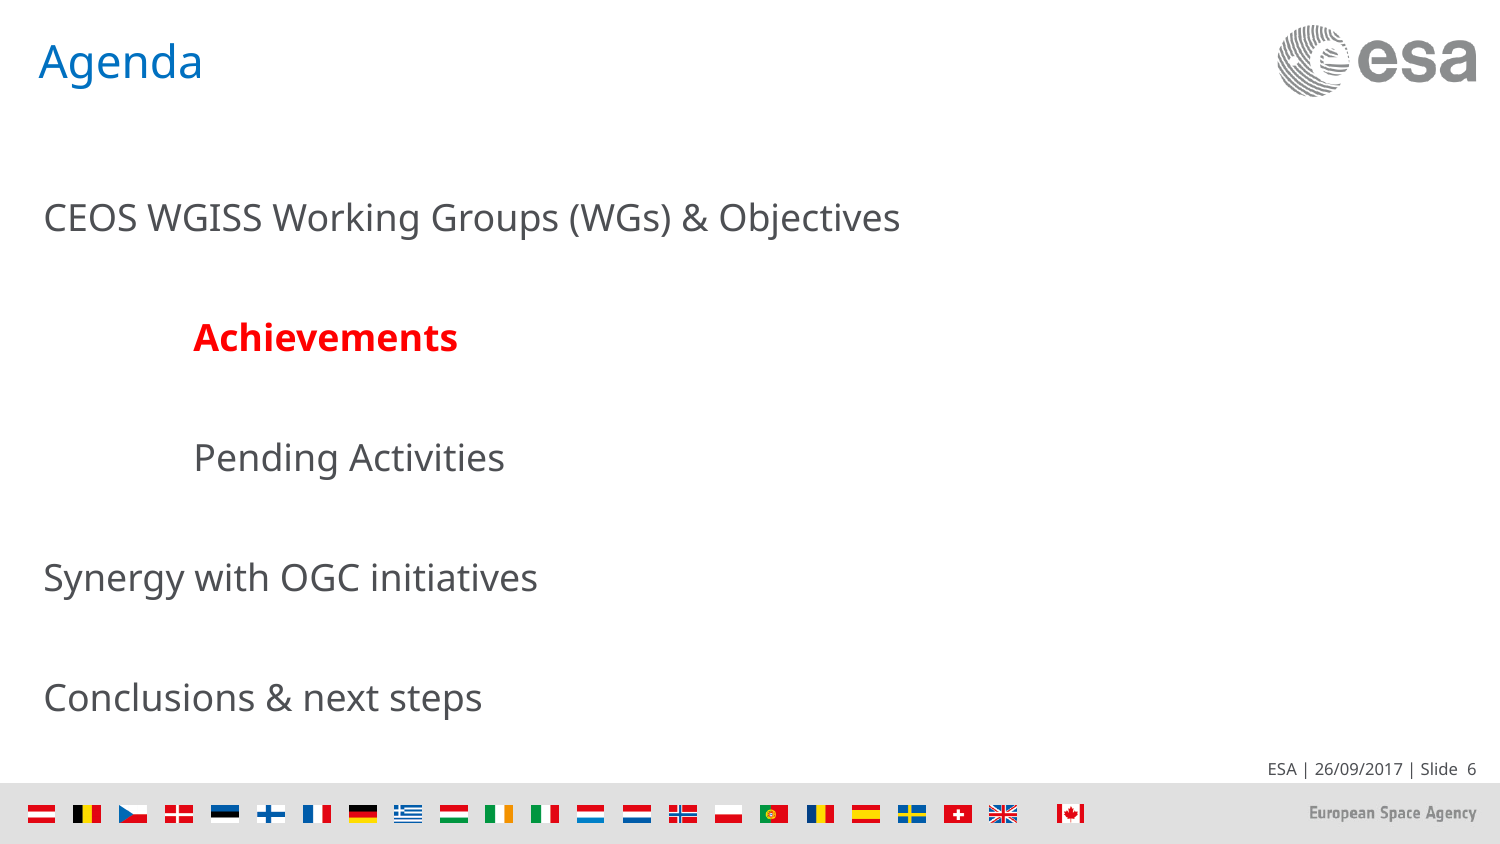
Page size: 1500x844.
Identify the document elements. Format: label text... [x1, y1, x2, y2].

title Agenda [23, 24, 1201, 96]
picture [0, 783, 1500, 844]
list CEOS WGISS Working Groups (WGs) & Objectives Achievements Pending Activities Synergy with OGC initiatives Conclusions & next steps [28, 119, 1464, 747]
picture [1277, 25, 1477, 109]
